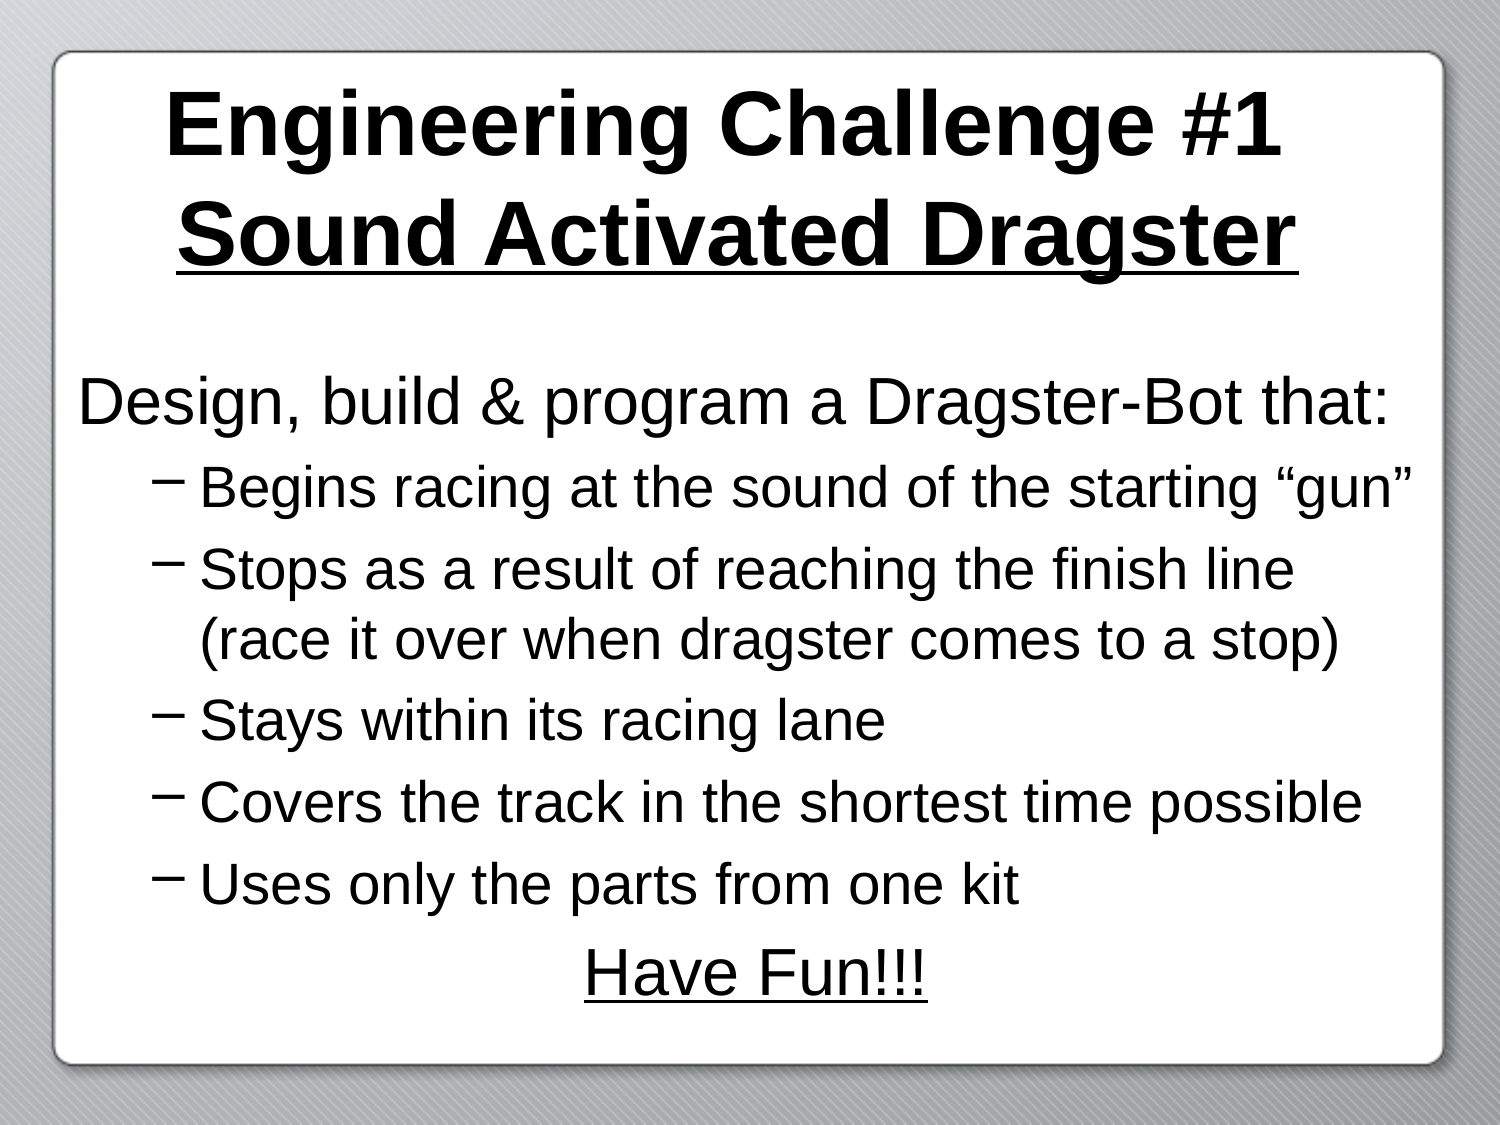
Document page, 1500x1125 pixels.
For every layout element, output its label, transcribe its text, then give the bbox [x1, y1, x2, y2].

picture [0, 0, 1500, 1125]
title Engineering Challenge #1 Sound Activated Dragster [62, 137, 1413, 325]
list Design, build & program a Dragster-Bot that: Begins racing at the sound of the starting “gun” Stops as a result of reaching the finish line (race it over when dragster comes to a stop) Stays within its racing lane Covers the track in the shortest time possible Uses only the parts from one kit Have Fun!!! [62, 350, 1450, 993]
